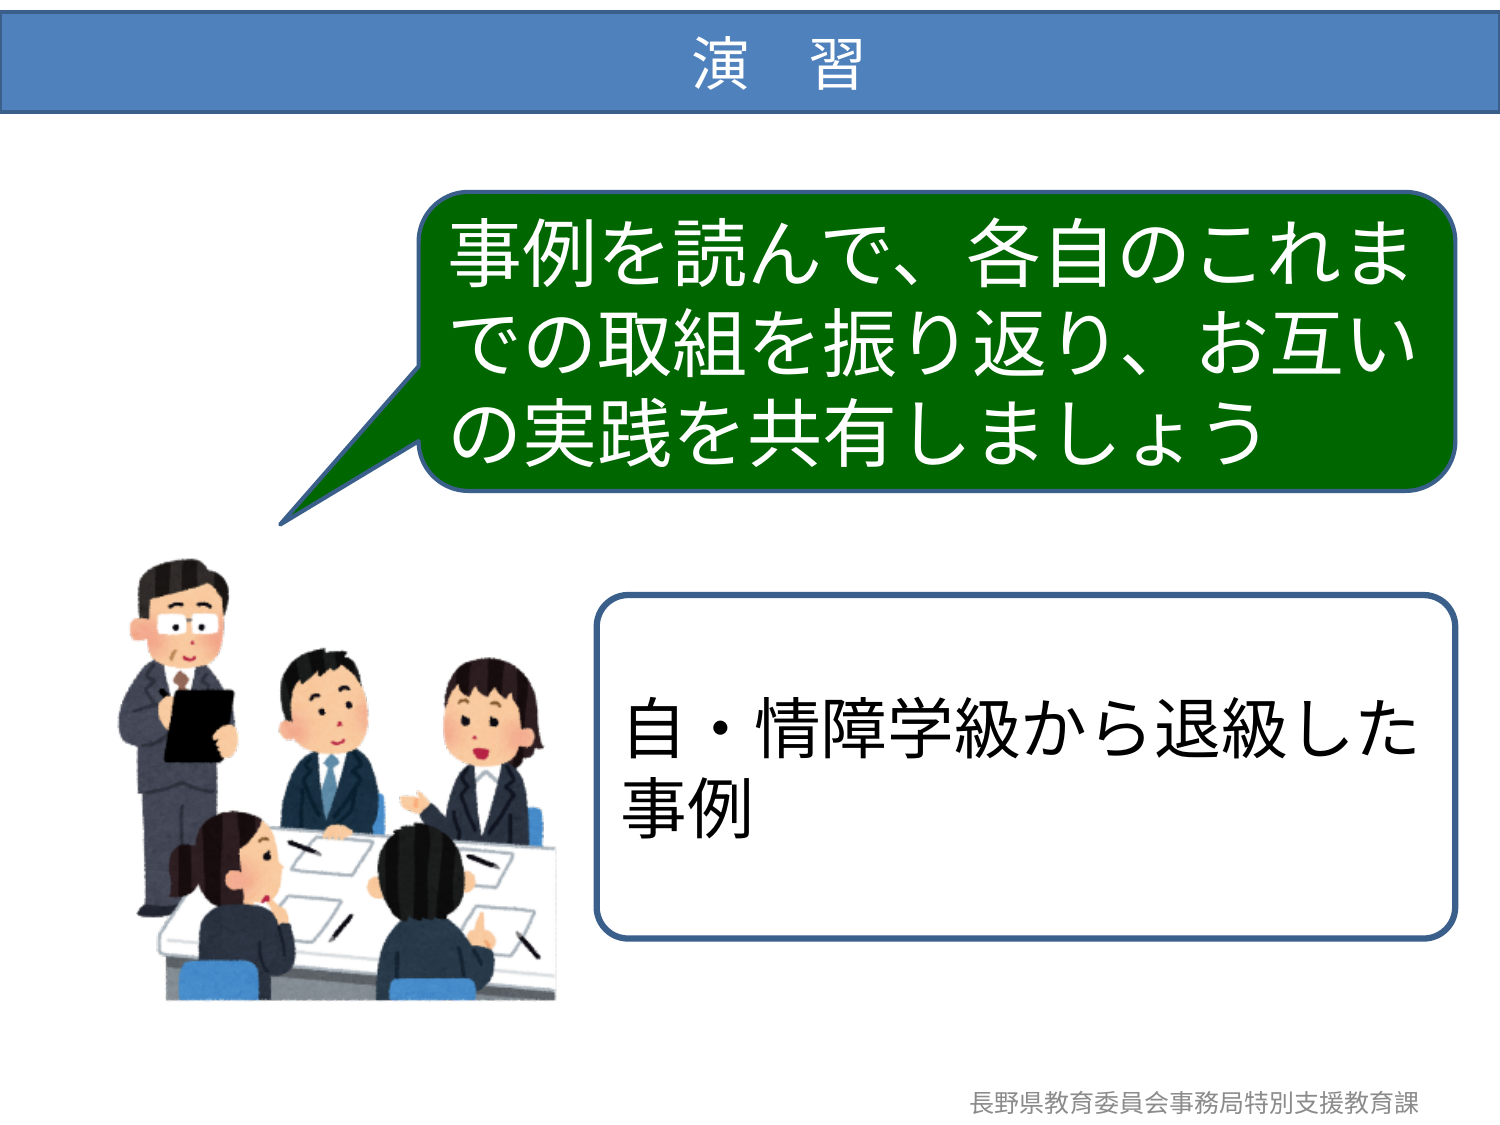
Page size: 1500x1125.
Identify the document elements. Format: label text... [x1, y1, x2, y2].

text_box 演 習 [0, 10, 1500, 114]
text_box 事例を読んで、各自のこれまでの取組を振り返り、お互いの実践を共有しましょう [278, 189, 1458, 527]
footer 長野県教育委員会事務局特別支援教育課 [939, 1072, 1450, 1125]
text_box 自・情障学級から退級した事例 [594, 592, 1458, 941]
picture [110, 545, 572, 1013]
